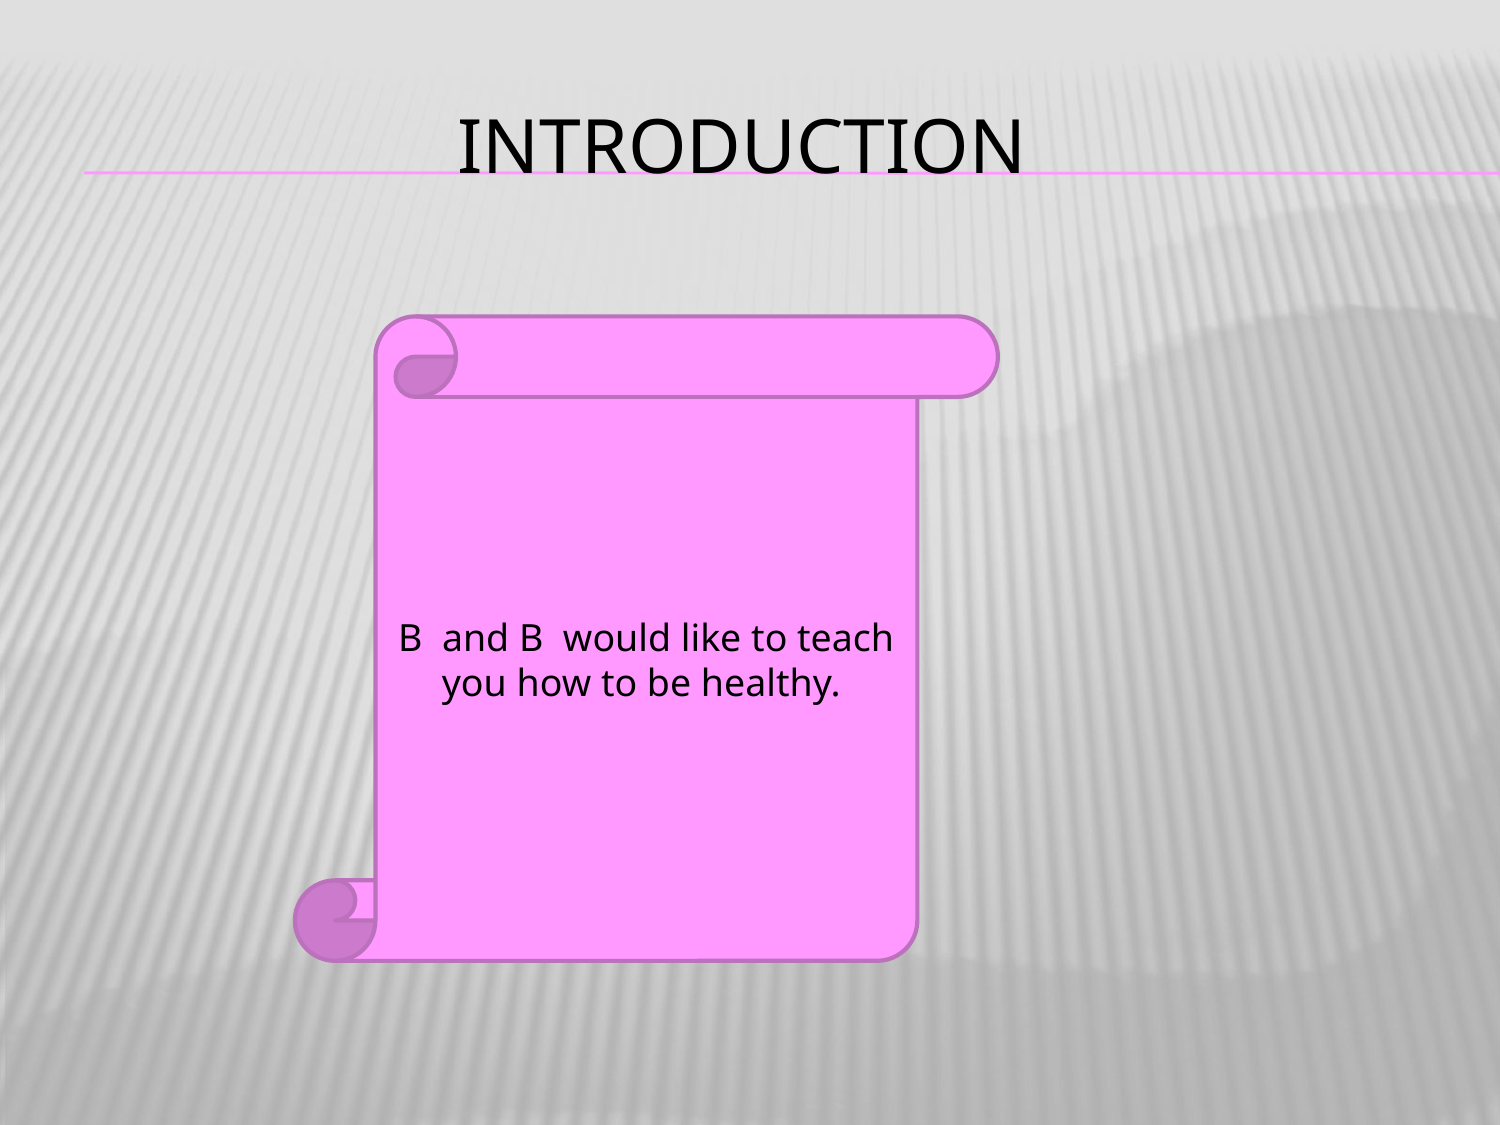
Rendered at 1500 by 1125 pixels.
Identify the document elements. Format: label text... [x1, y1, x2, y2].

title Introduction [0, 75, 1419, 213]
text_box B and B would like to teach you how to be healthy. [292, 314, 1001, 963]
